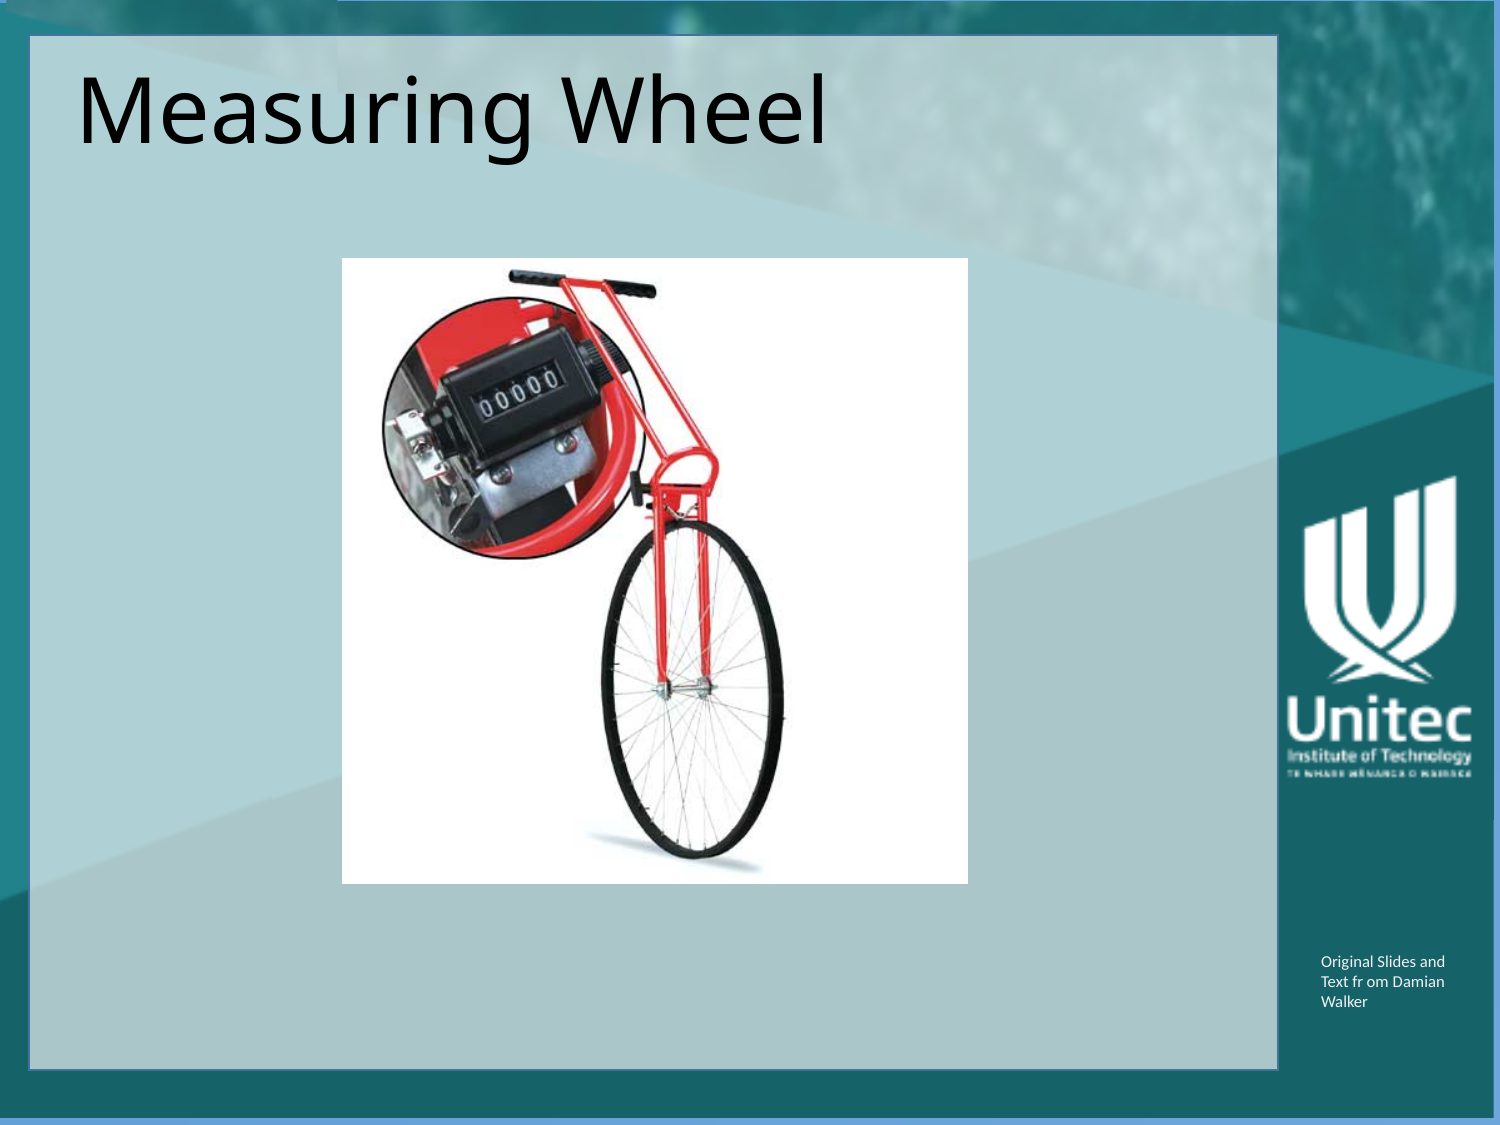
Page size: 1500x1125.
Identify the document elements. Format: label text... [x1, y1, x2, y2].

picture [0, 0, 1494, 1118]
title Measuring Wheel [60, 59, 1250, 278]
